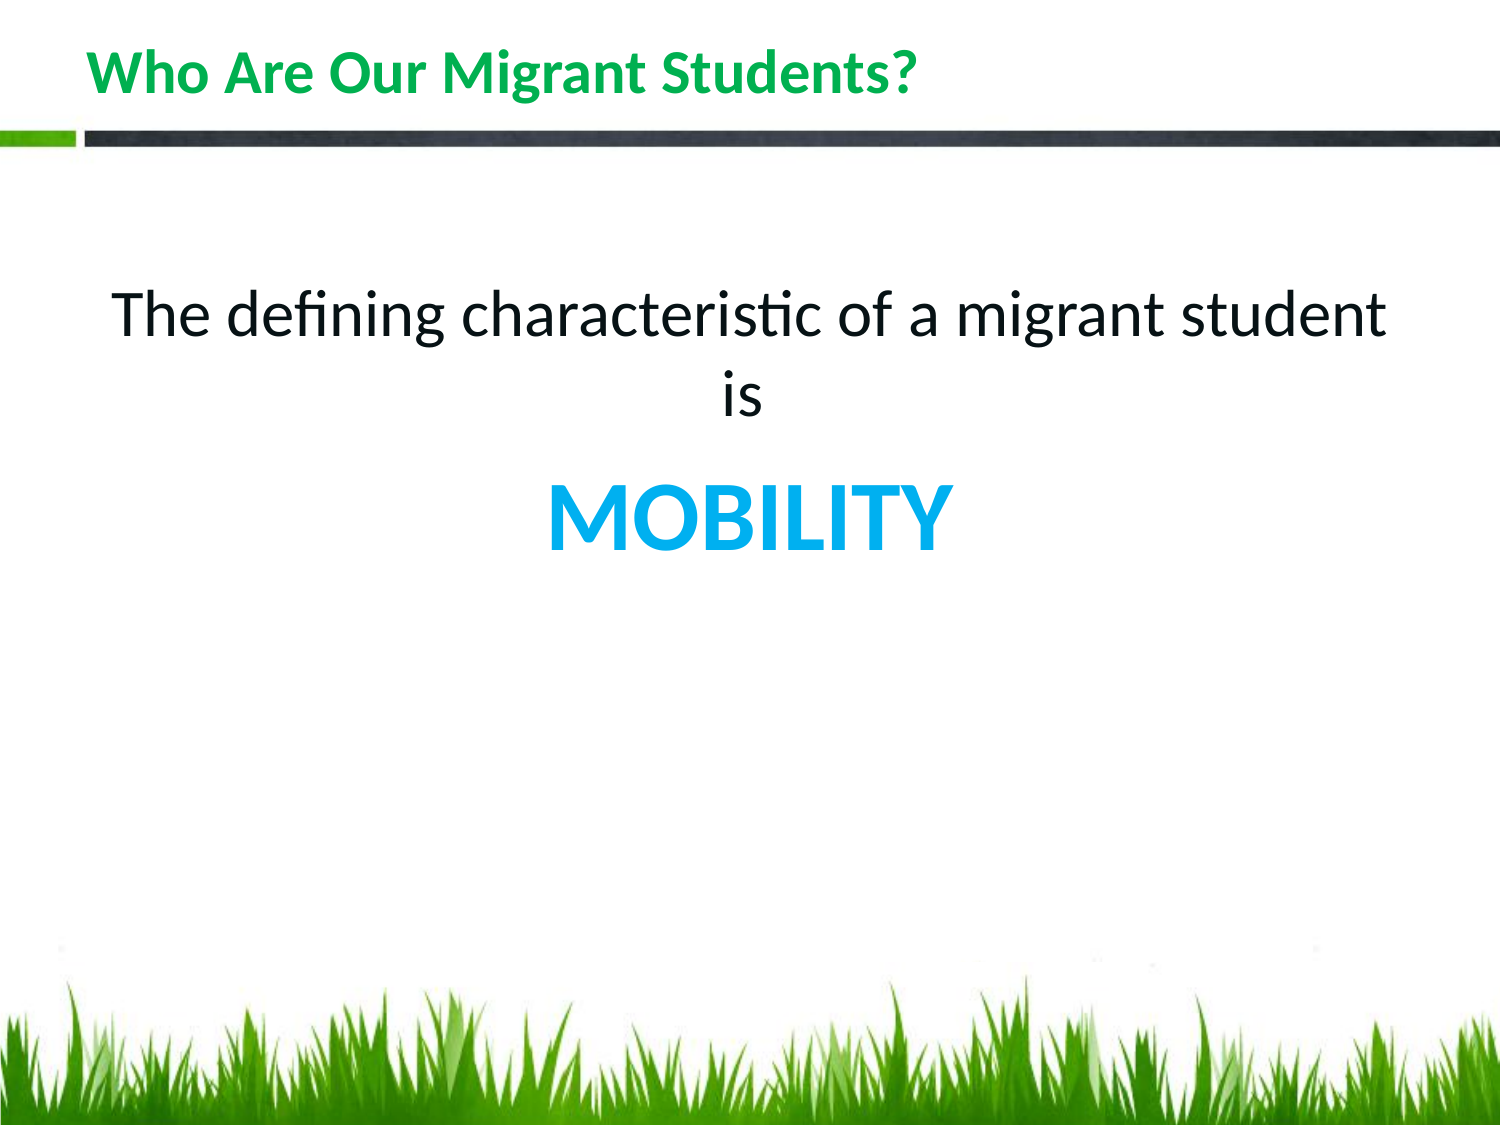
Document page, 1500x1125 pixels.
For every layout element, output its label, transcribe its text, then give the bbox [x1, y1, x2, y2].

picture [0, 0, 1500, 1125]
list The defining characteristic of a migrant student is MOBILITY [75, 262, 1425, 1005]
title Who Are Our Migrant Students? [71, 12, 1450, 125]
